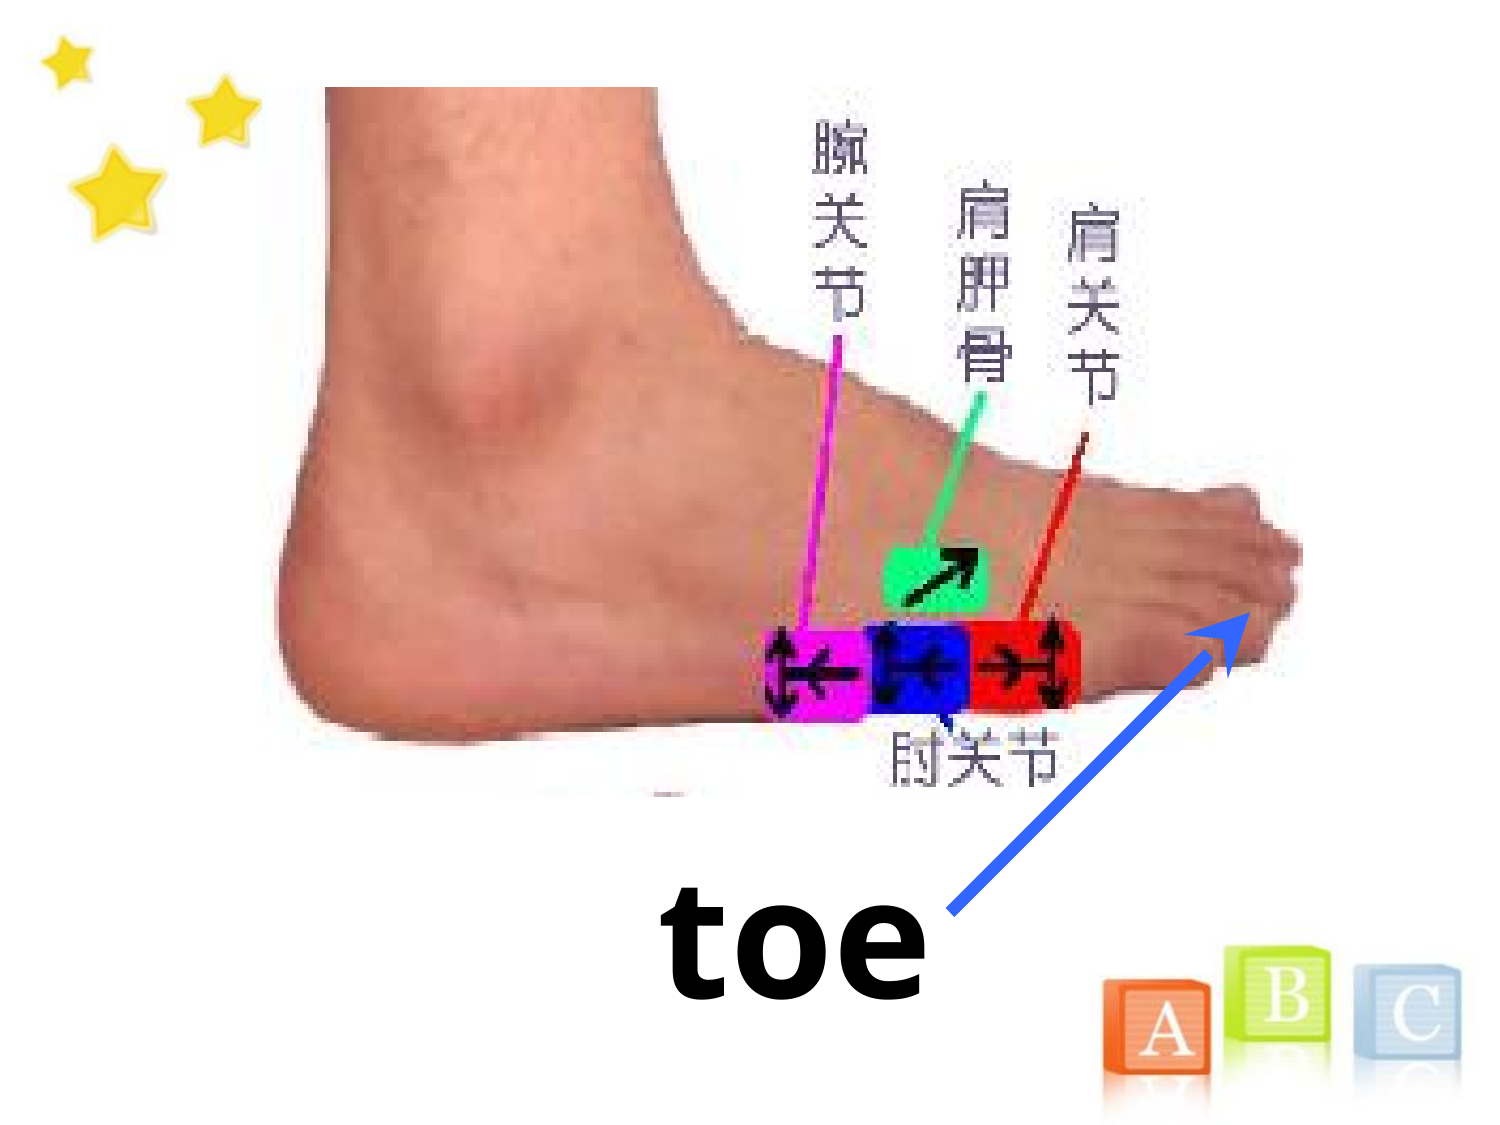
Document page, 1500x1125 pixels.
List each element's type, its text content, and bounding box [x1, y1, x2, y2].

picture [0, 0, 1500, 1125]
text_box toe [599, 824, 975, 1040]
